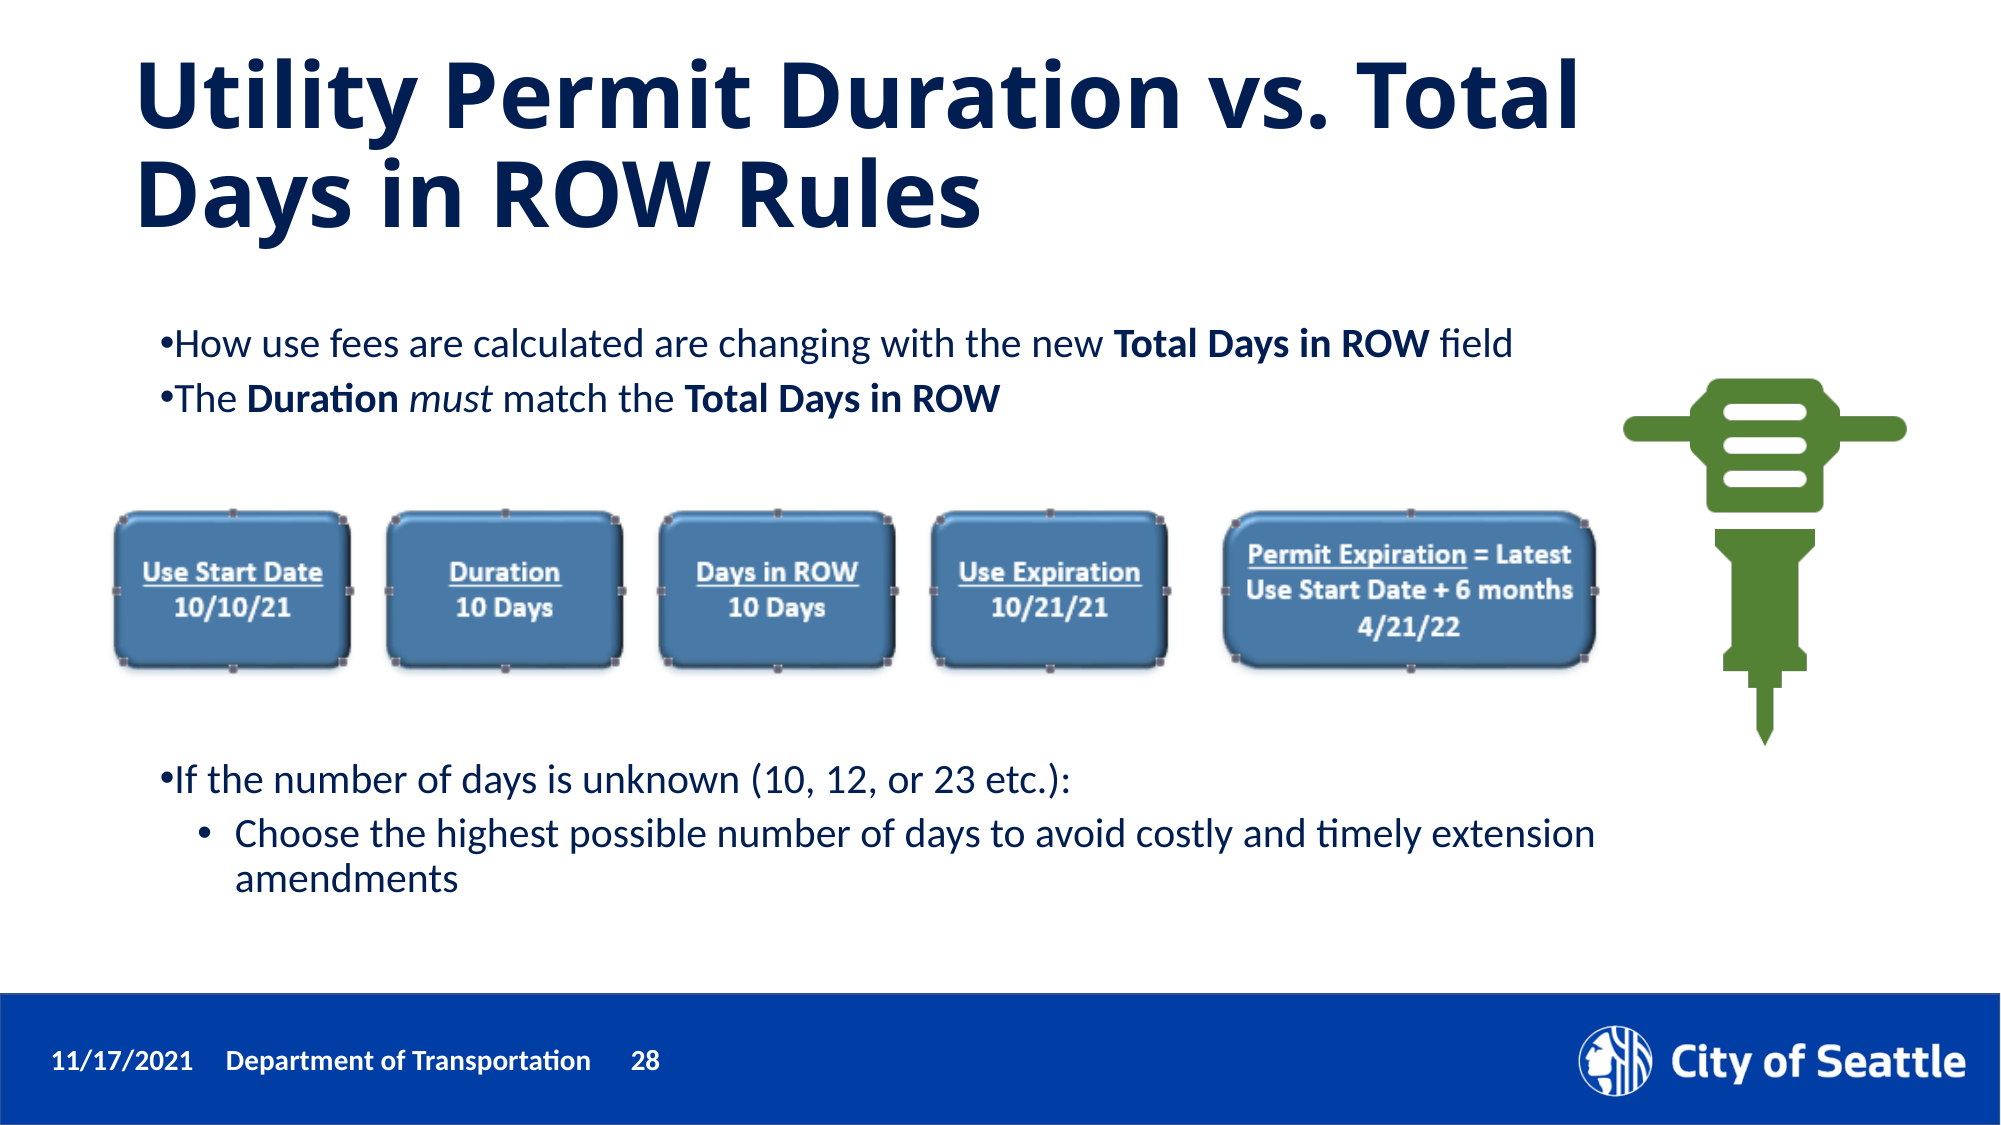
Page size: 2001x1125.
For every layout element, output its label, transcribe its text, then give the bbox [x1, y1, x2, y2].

text_box How use fees are calculated are changing with the new Total Days in ROW field The Duration must match the Total Days in ROW If the number of days is unknown (10, 12, or 23 etc.): Choose the highest possible number of days to avoid costly and timely extension amendments [144, 704, 1712, 947]
title Utility Permit Duration vs. Total Days in ROW Rules [118, 39, 1844, 257]
picture [93, 362, 1965, 763]
text_box How use fees are calculated are changing with the new Total Days in ROW field The Duration must match the Total Days in ROW If the number of days is unknown (10, 12, or 23 etc.): Choose the highest possible number of days to avoid costly and timely extension amendments [144, 314, 1712, 486]
picture [1544, 993, 2000, 1125]
